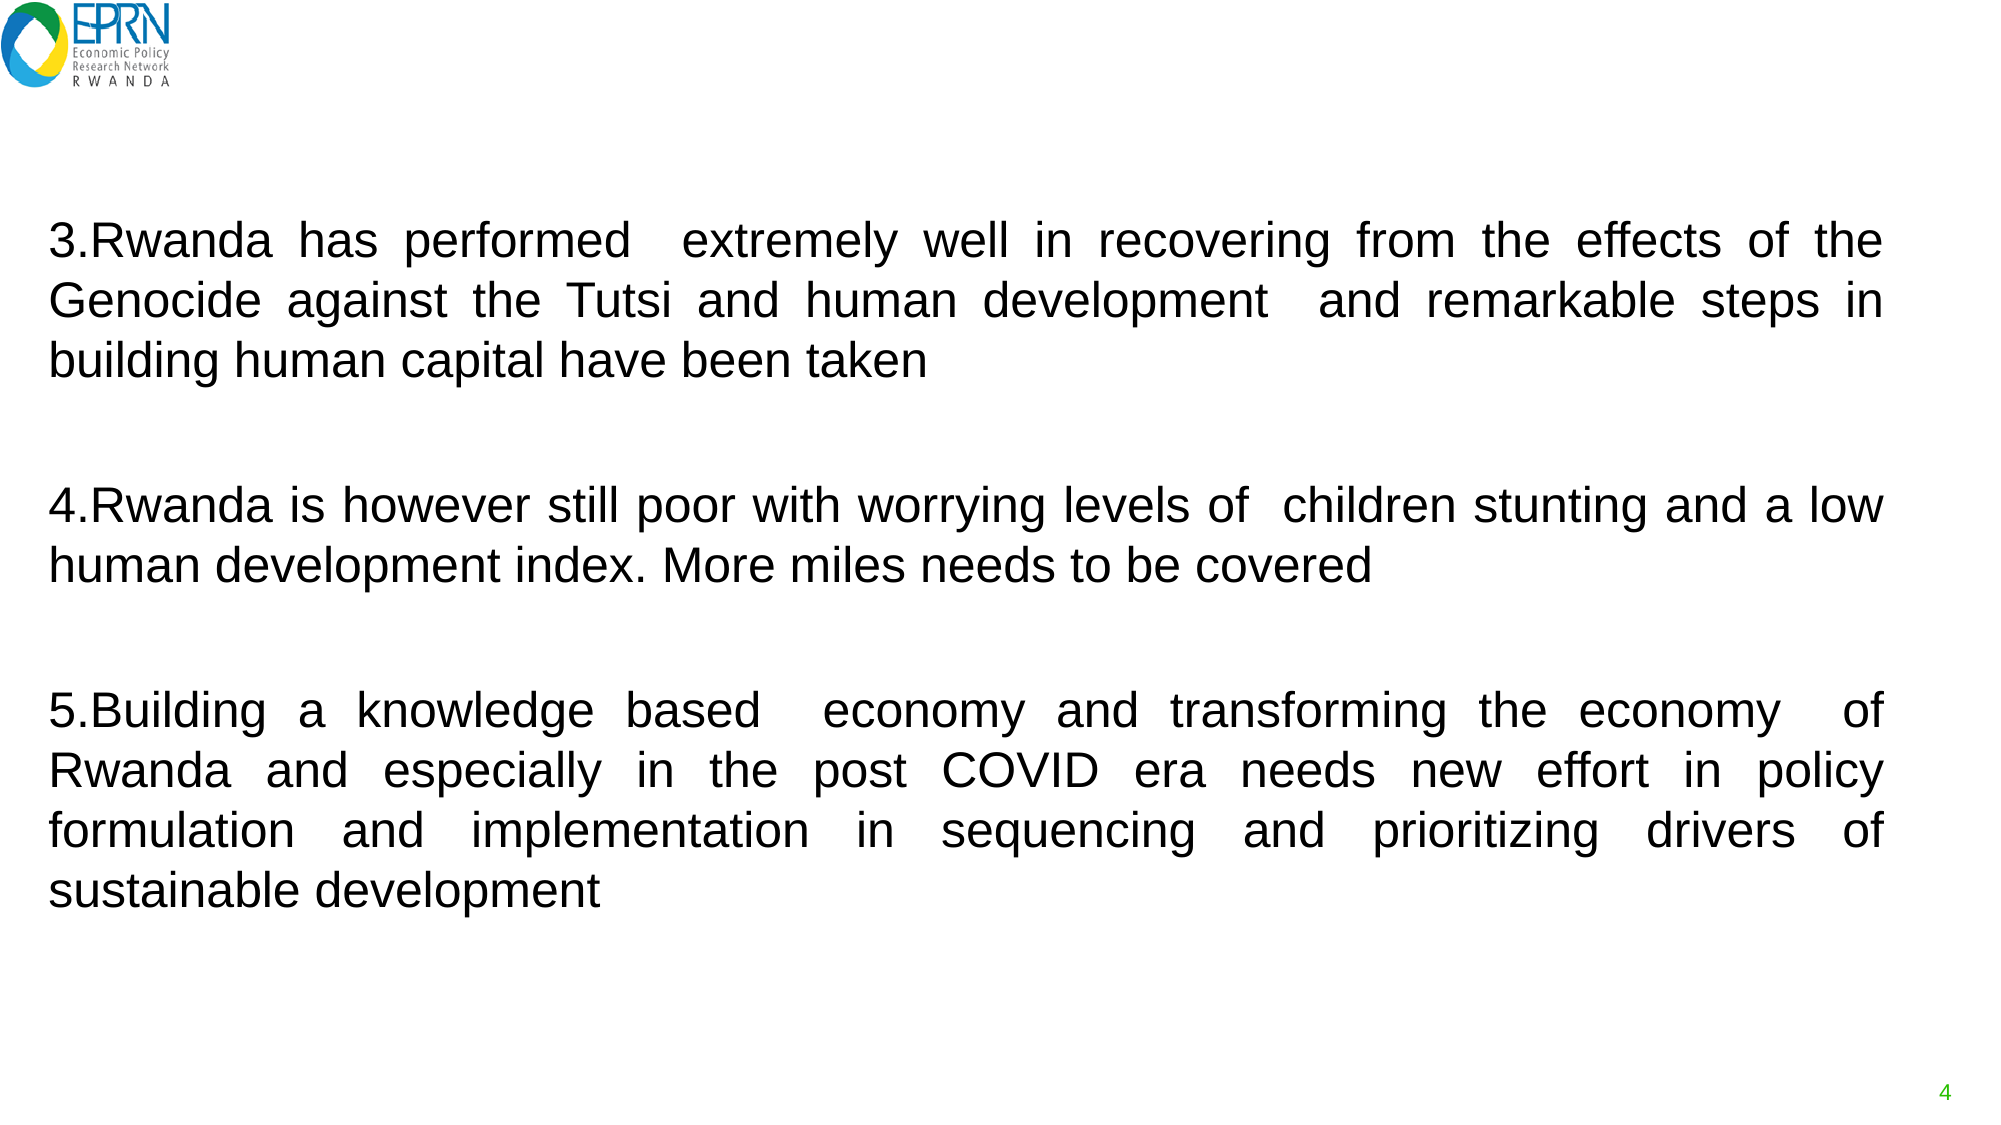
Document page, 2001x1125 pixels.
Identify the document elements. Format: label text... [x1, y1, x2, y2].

slide_number 4 [1533, 1052, 1967, 1113]
list 3.Rwanda has performed extremely well in recovering from the effects of the Genocide against the Tutsi and human development and remarkable steps in building human capital have been taken 4.Rwanda is however still poor with worrying levels of children stunting and a low human development index. More miles needs to be covered 5.Building a knowledge based economy and transforming the economy of Rwanda and especially in the post COVID era needs new effort in policy formulation and implementation in sequencing and prioritizing drivers of sustainable development [32, 198, 1901, 1007]
